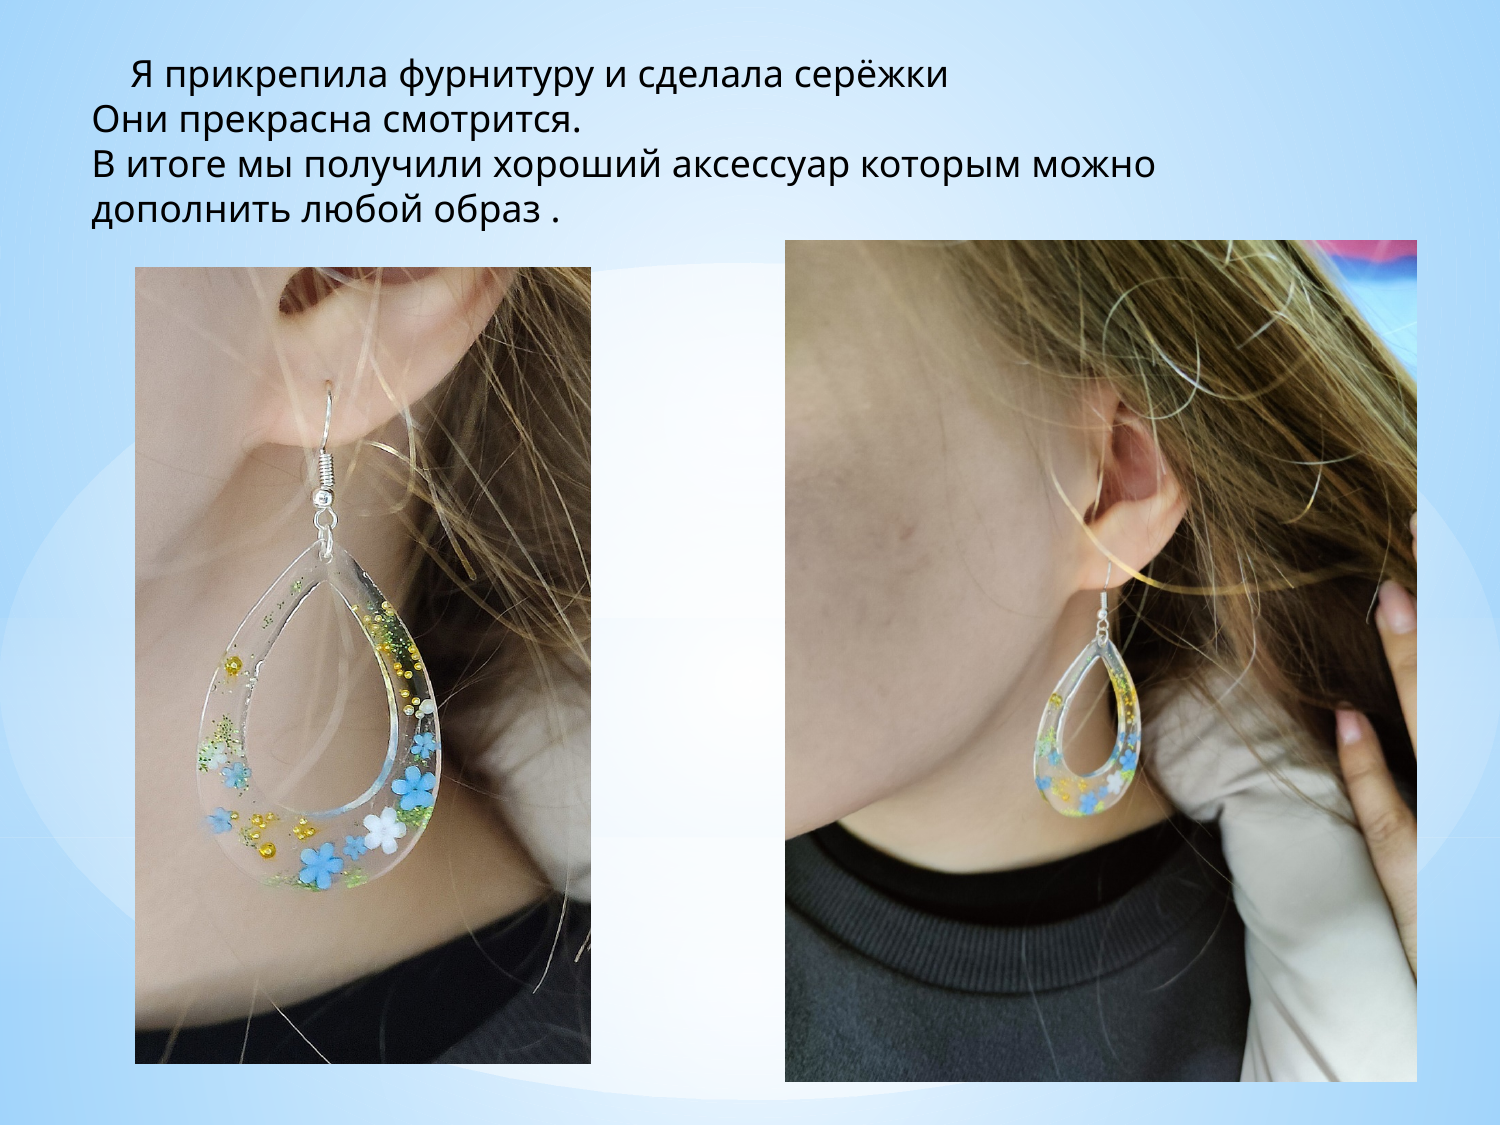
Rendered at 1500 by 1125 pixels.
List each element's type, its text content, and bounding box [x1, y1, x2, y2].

text_box Я прикрепила фурнитуру и сделала серёжки Они прекрасна смотрится. В итоге мы получили хороший аксессуар которым можно дополнить любой образ . [76, 42, 1365, 283]
picture [135, 266, 591, 1064]
picture [785, 239, 1417, 1082]
